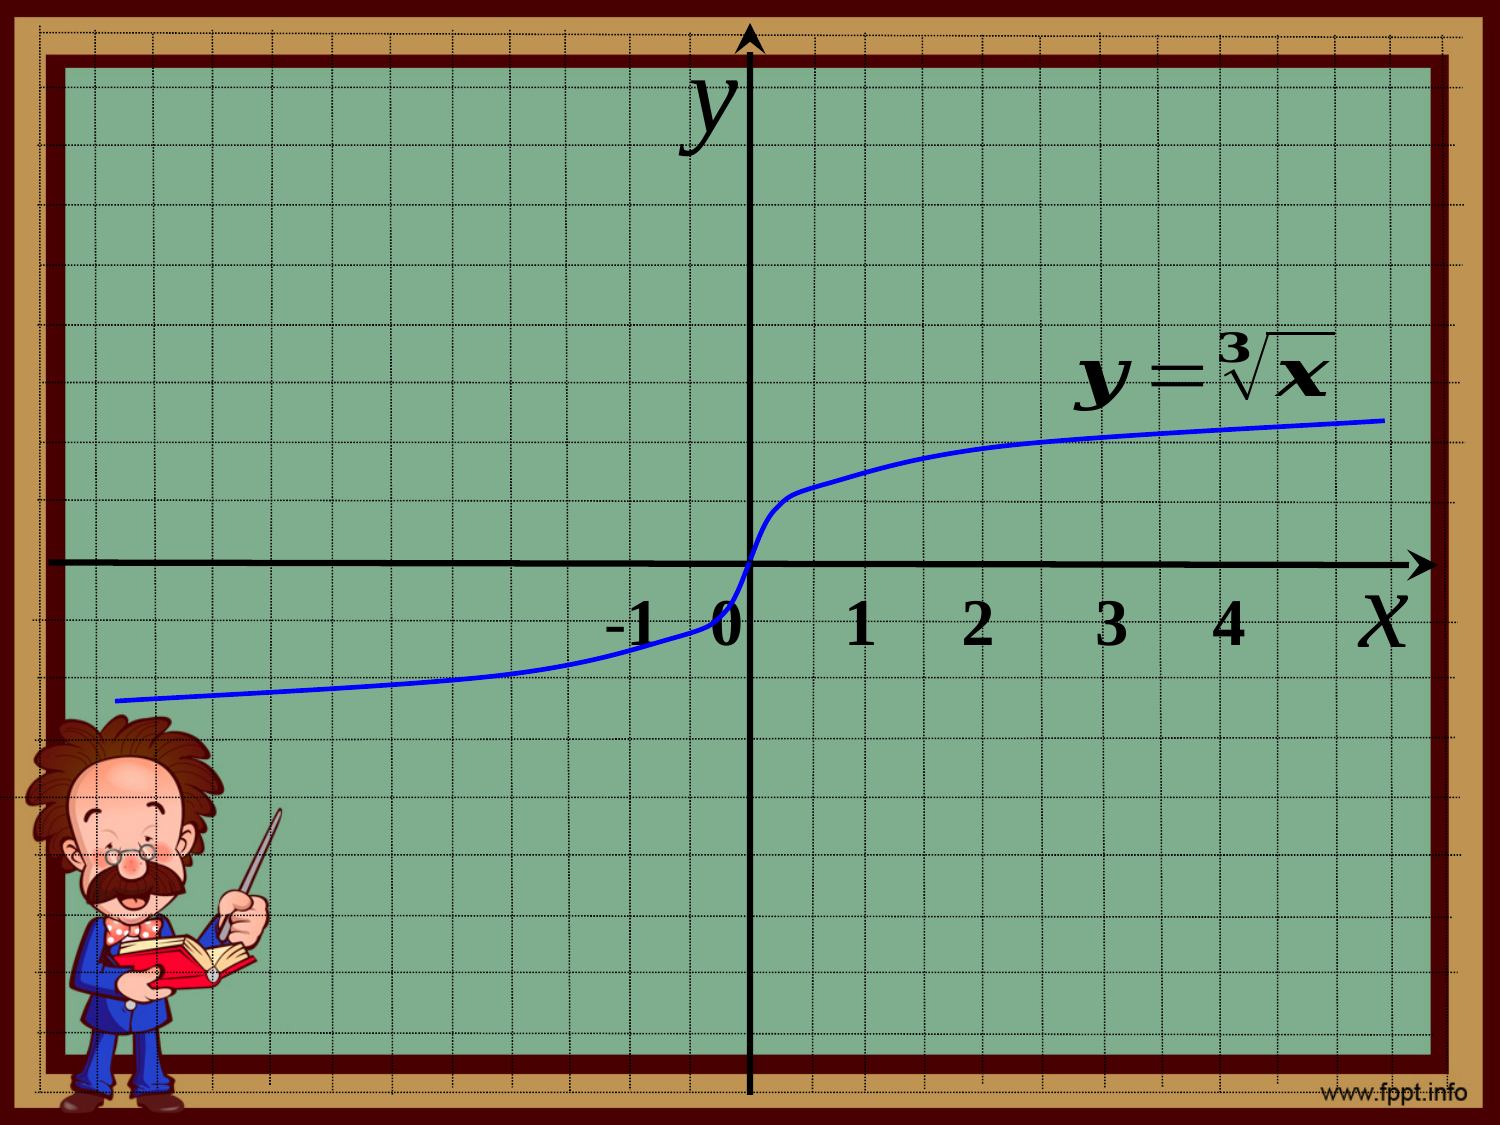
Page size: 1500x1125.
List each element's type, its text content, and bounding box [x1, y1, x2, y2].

text_box [114, 562, 750, 702]
text_box y [668, 12, 758, 163]
picture [0, 0, 1500, 1125]
text_box -1 0 1 2 3 4 [589, 570, 1306, 666]
text_box [750, 420, 1385, 560]
text_box x [1318, 527, 1452, 678]
